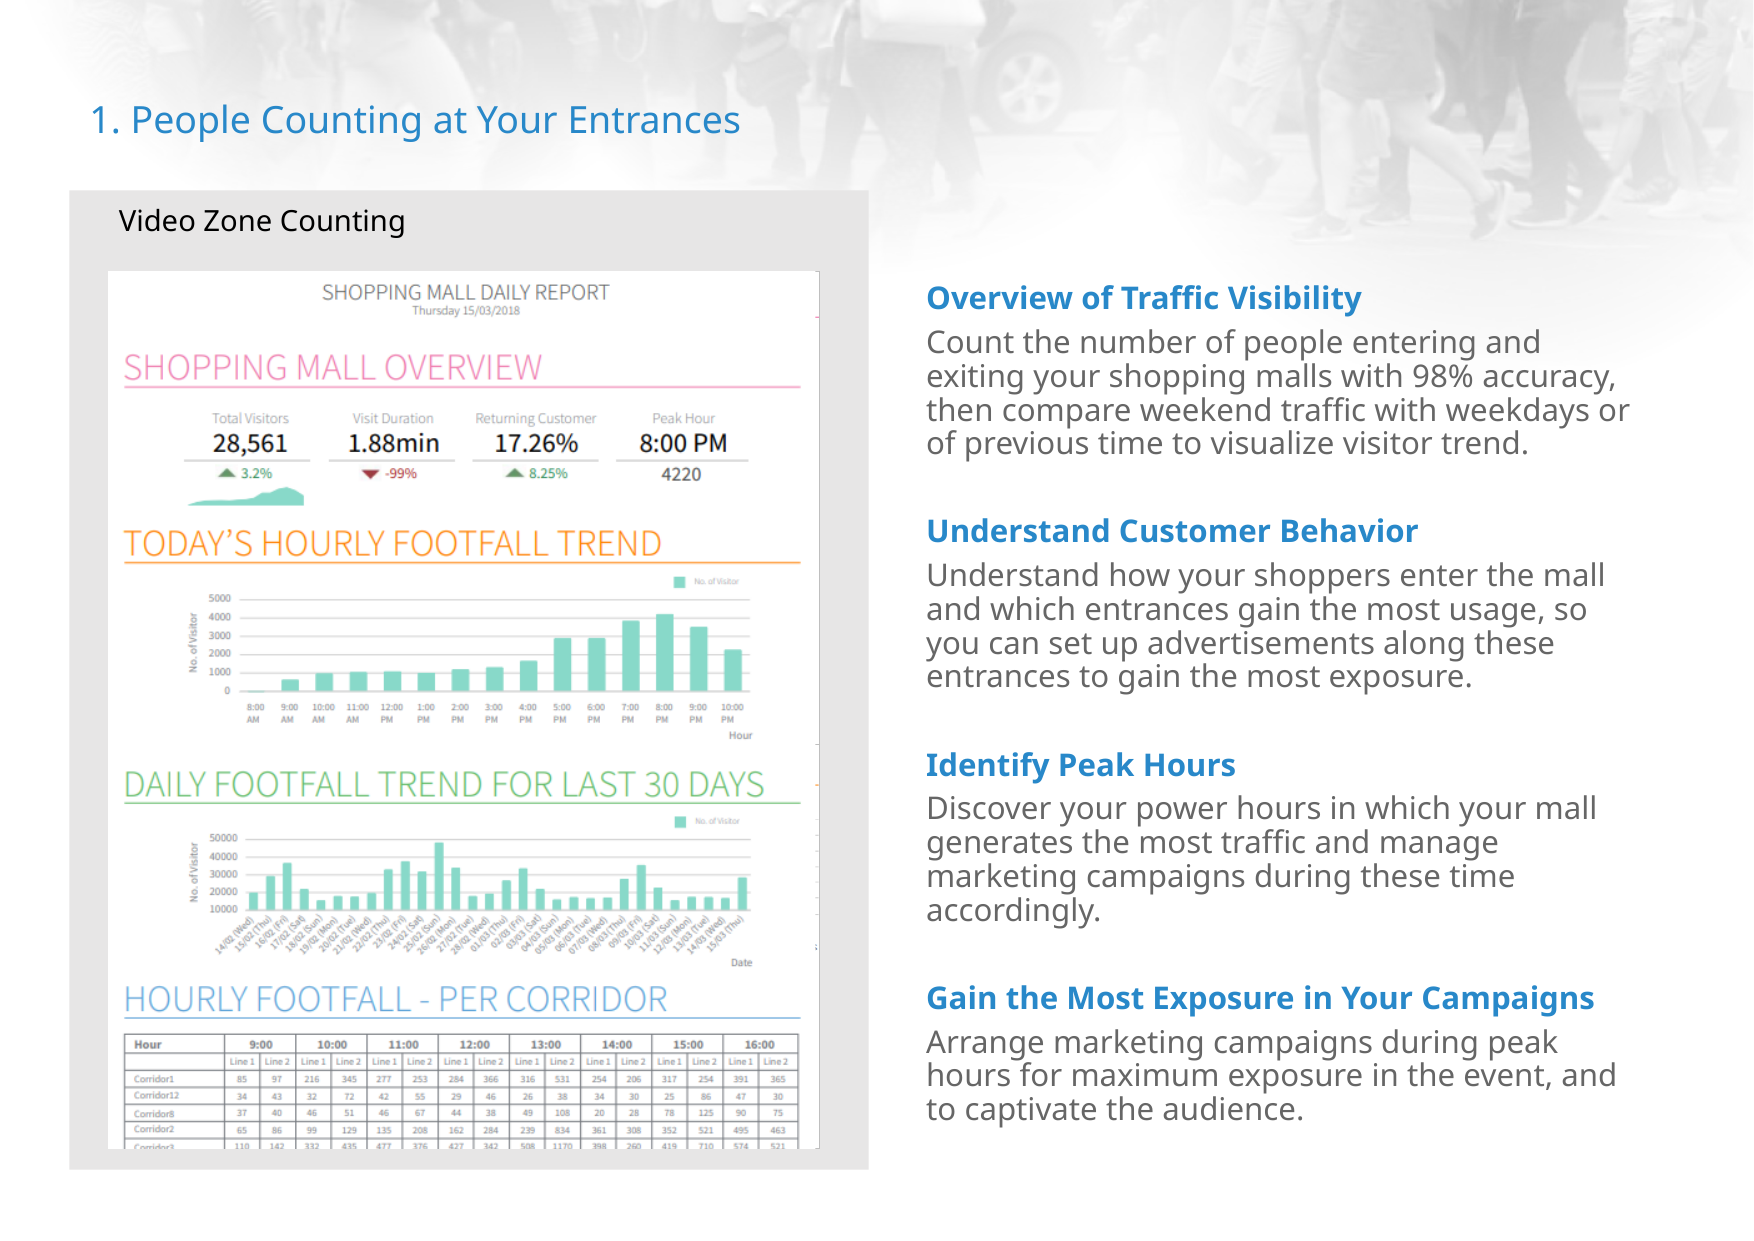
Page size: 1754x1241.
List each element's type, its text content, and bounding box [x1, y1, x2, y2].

picture [0, 0, 1754, 1149]
text_box [68, 426, 870, 1171]
text_box Overview of Traffic Visibility Count the number of people entering and exiting your shopping malls with 98% accuracy, then compare weekend traffic with weekdays or of previous time to visualize visitor trend. Understand Customer Behavior Understand how your shoppers enter the mall and which entrances gain the most usage, so you can set up advertisements along these entrances to gain the most exposure. Identify Peak Hours Discover your power hours in which your mall generates the most traffic and manage marketing campaigns during these time accordingly. Gain the Most Exposure in Your Campaigns Arrange marketing campaigns during peak hours for maximum exposure in the event, and to captivate the audience. [925, 426, 1640, 472]
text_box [816, 271, 820, 1149]
